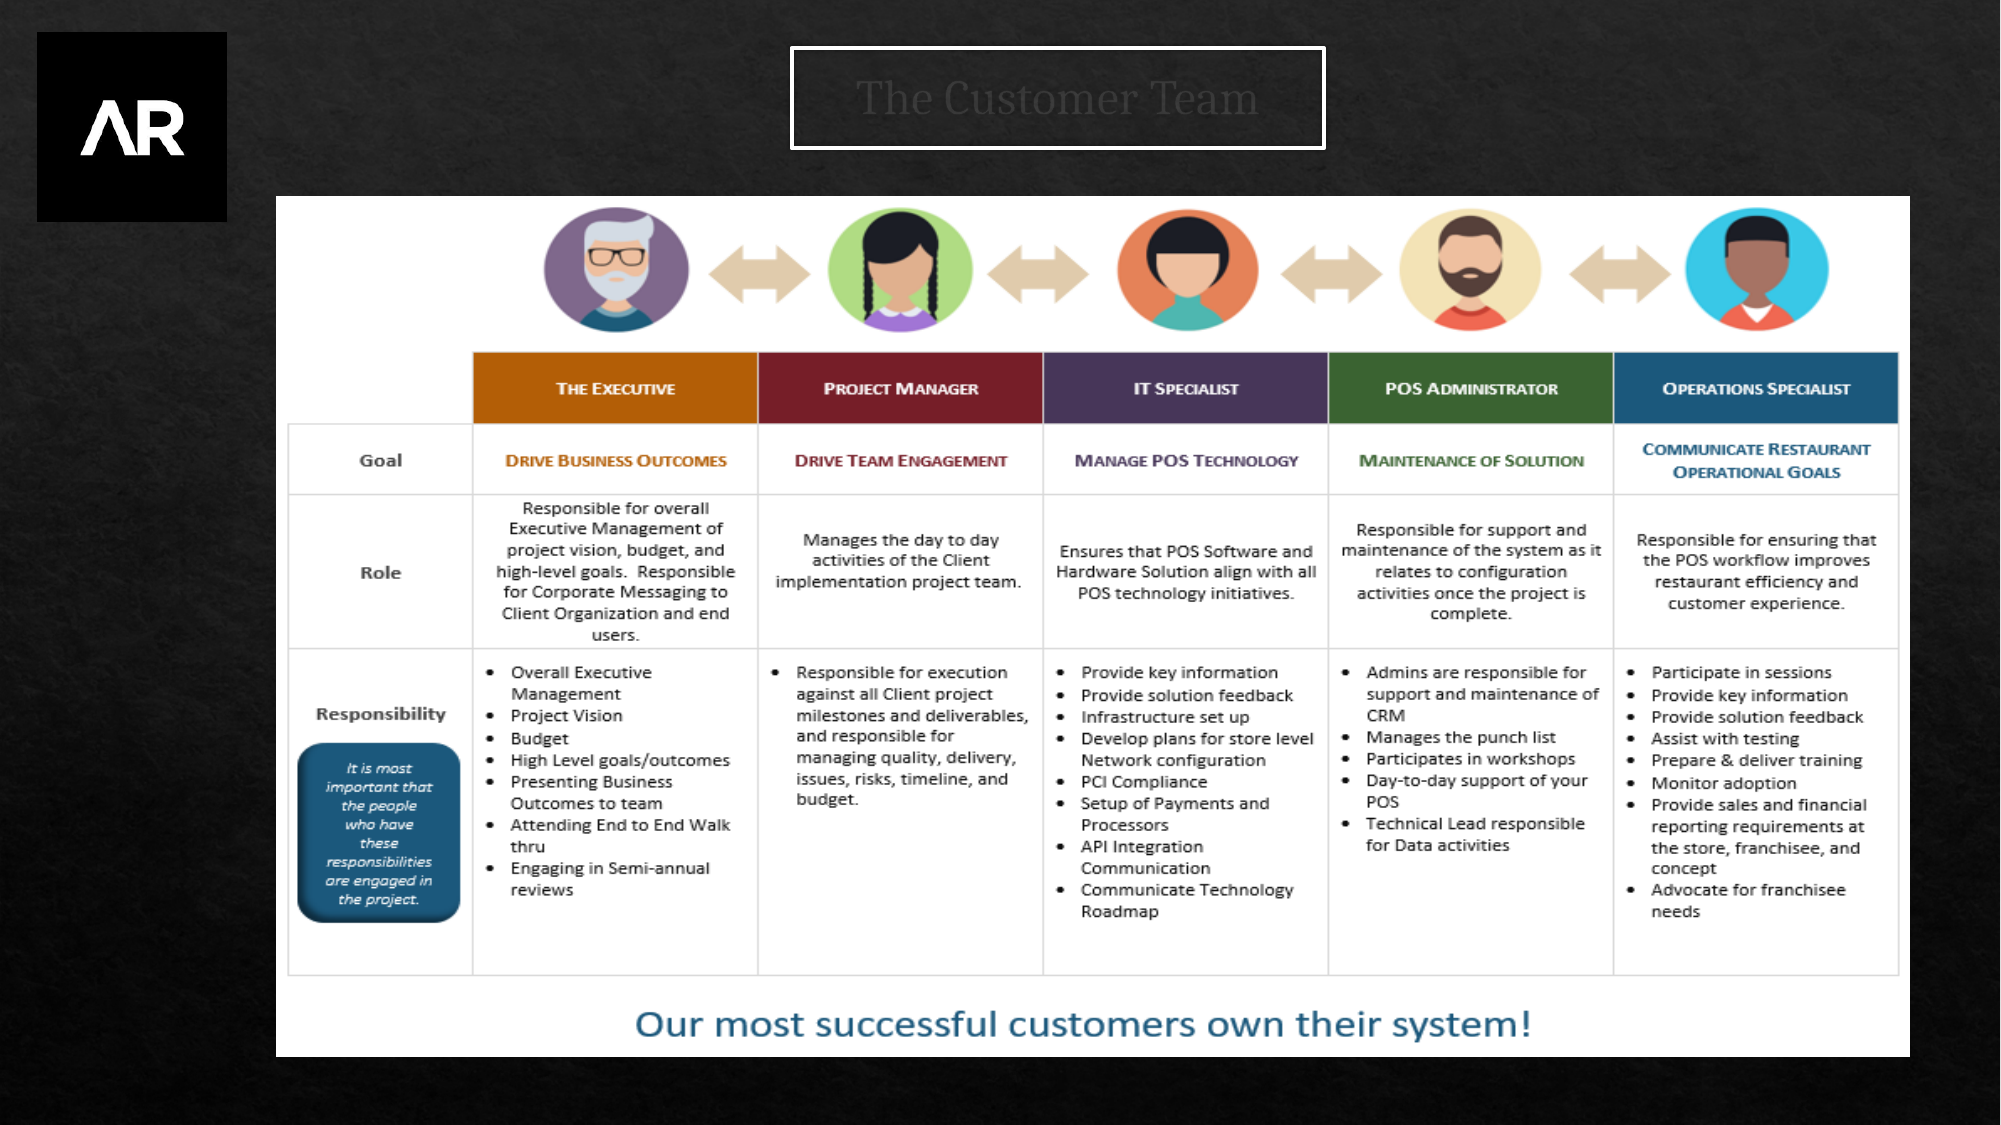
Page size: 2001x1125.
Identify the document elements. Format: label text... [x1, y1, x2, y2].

text_box [0, 0, 2000, 1125]
picture [37, 31, 228, 222]
title The Customer Team [790, 46, 1326, 150]
picture [276, 195, 1910, 1058]
